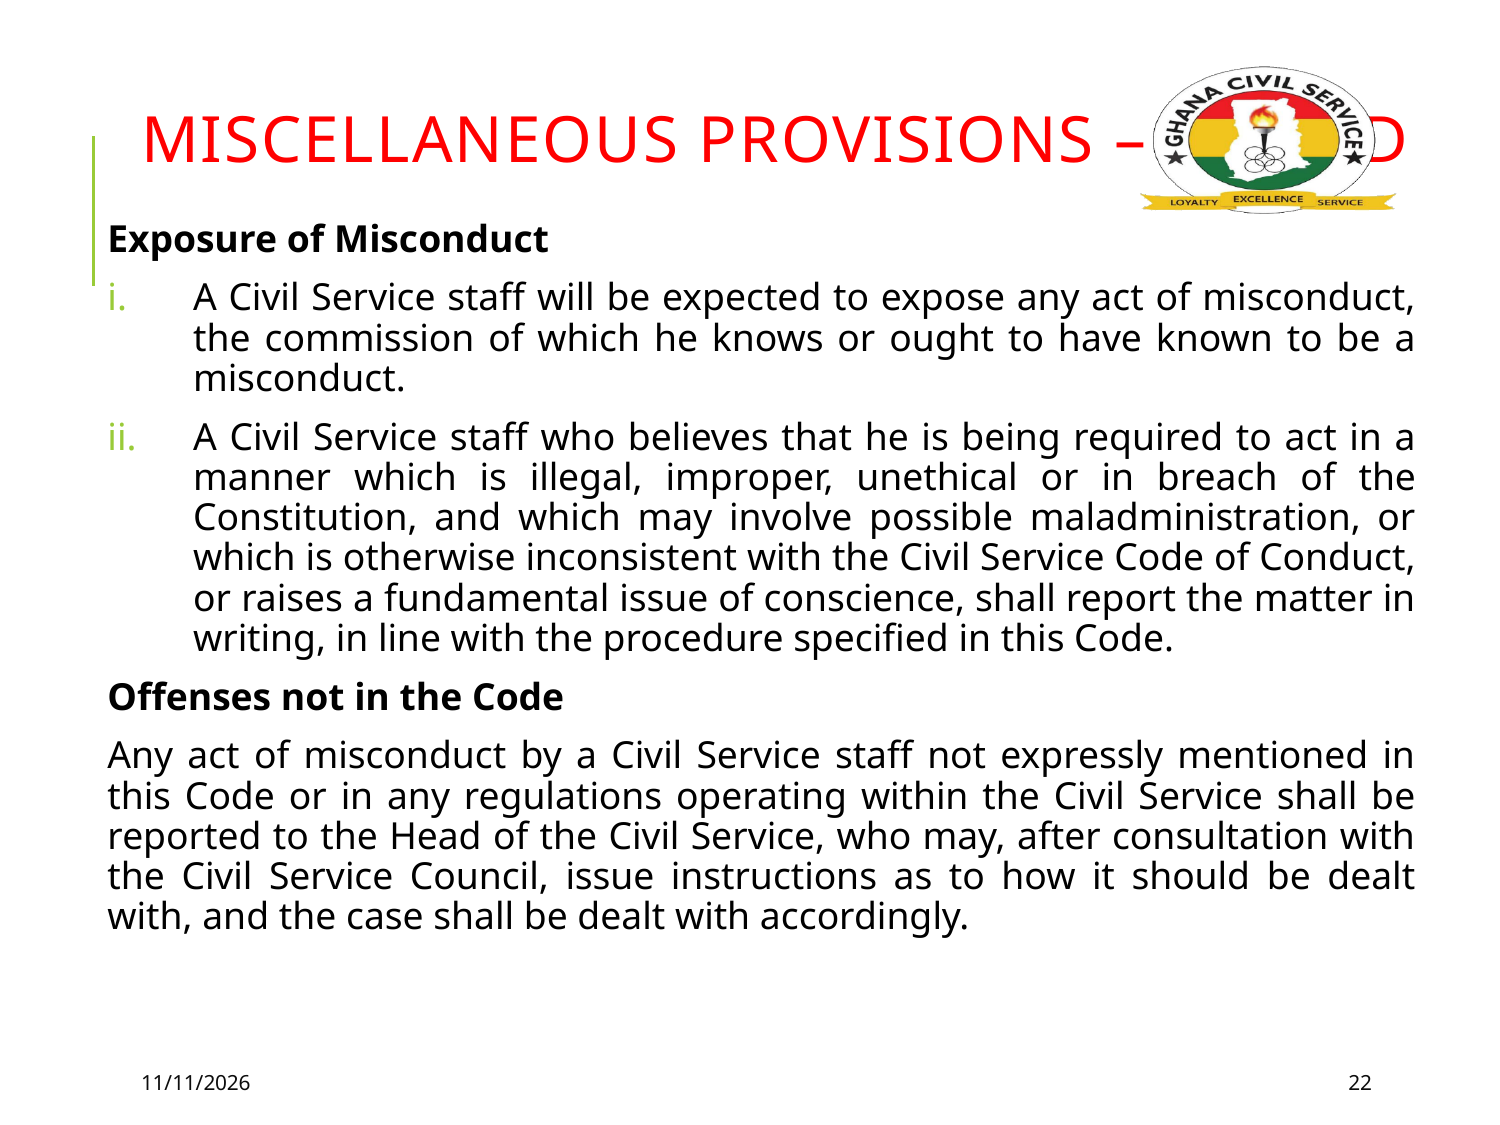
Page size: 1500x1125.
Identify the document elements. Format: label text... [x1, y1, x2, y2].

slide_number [126, 1061, 392, 1107]
list Exposure of Misconduct A Civil Service staff will be expected to expose any act of misconduct, the commission of which he knows or ought to have known to be a misconduct. A Civil Service staff who believes that he is being required to act in a manner which is illegal, improper, unethical or in breach of the Constitution, and which may involve possible maladministration, or which is otherwise inconsistent with the Civil Service Code of Conduct, or raises a fundamental issue of conscience, shall report the matter in writing, in line with the procedure specified in this Code. Offenses not in the Code Any act of misconduct by a Civil Service staff not expressly mentioned in this Code or in any regulations operating within the Civil Service shall be reported to the Head of the Civil Service, who may, after consultation with the Civil Service Council, issue instructions as to how it should be dealt with, and the case shall be dealt with accordingly. [99, 212, 1425, 985]
title MISCELLANEOUS PROVISIONS – CONT’D [126, 75, 1092, 212]
picture [1099, 32, 1439, 255]
slide_number 22 [1333, 1061, 1454, 1107]
